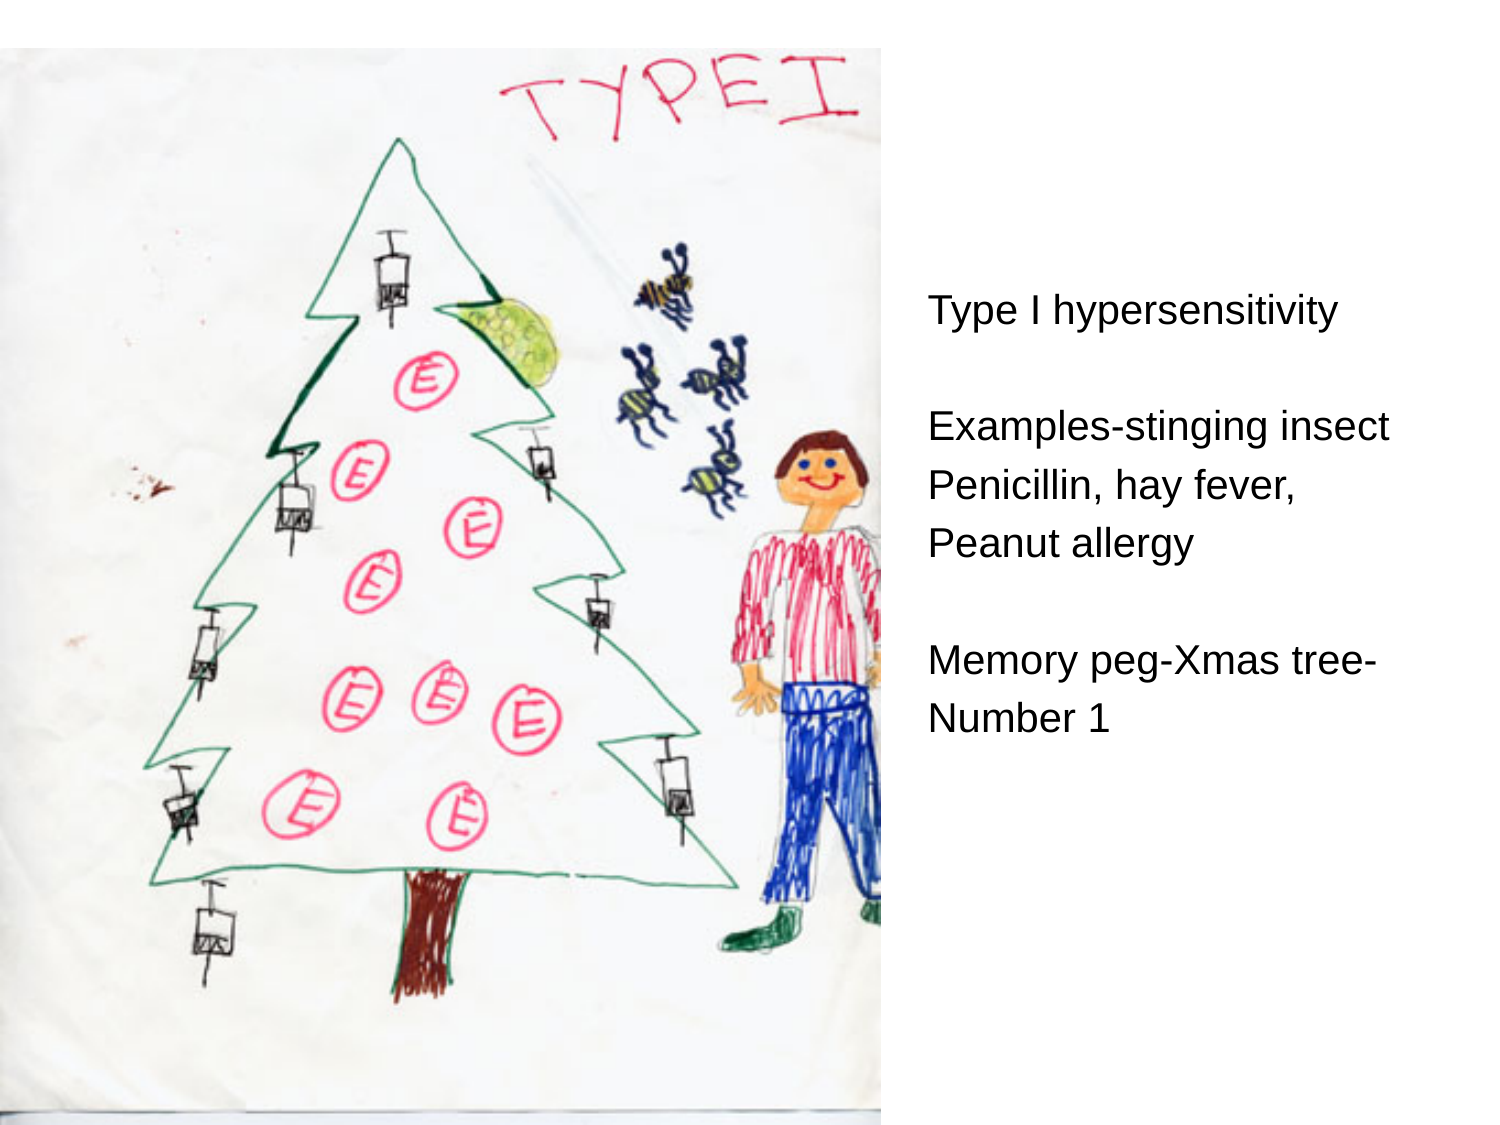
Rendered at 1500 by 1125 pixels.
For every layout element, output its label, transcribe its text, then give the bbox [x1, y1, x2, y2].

list Type I hypersensitivity Examples-stinging insect Penicillin, hay fever, Peanut allergy Memory peg-Xmas tree- Number 1 [912, 274, 1500, 951]
picture [0, 48, 881, 1125]
